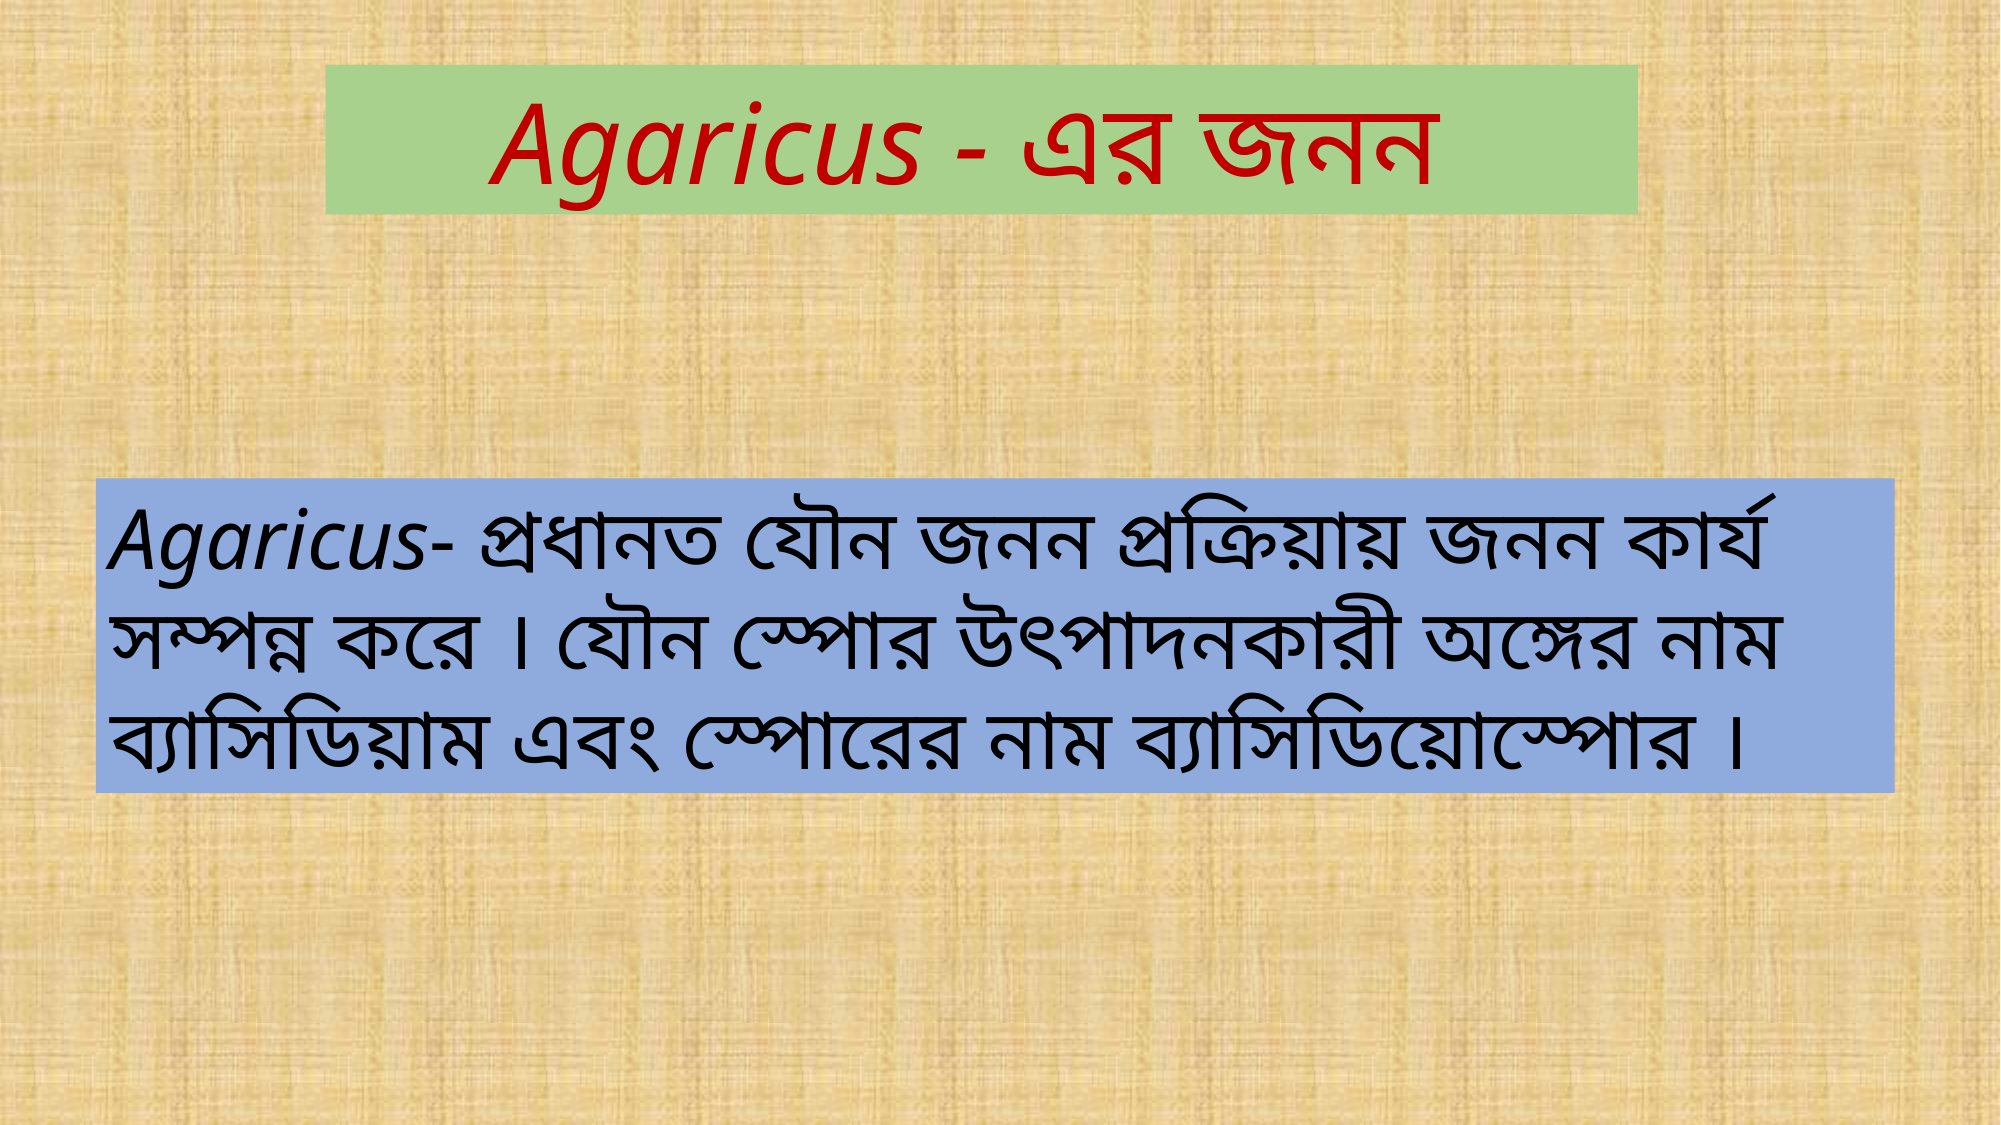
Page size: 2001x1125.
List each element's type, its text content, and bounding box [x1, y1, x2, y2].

picture [0, 0, 2001, 1125]
text_box Agaricus - এর জনন [325, 64, 1638, 215]
text_box Agaricus- প্রধানত যৌন জনন প্রক্রিয়ায় জনন কার্য সম্পন্ন করে । যৌন স্পোর উৎপাদনকারী অঙ্গের নাম ব্যাসিডিয়াম এবং স্পোরের নাম ব্যাসিডিয়োস্পোর । [95, 478, 1895, 794]
